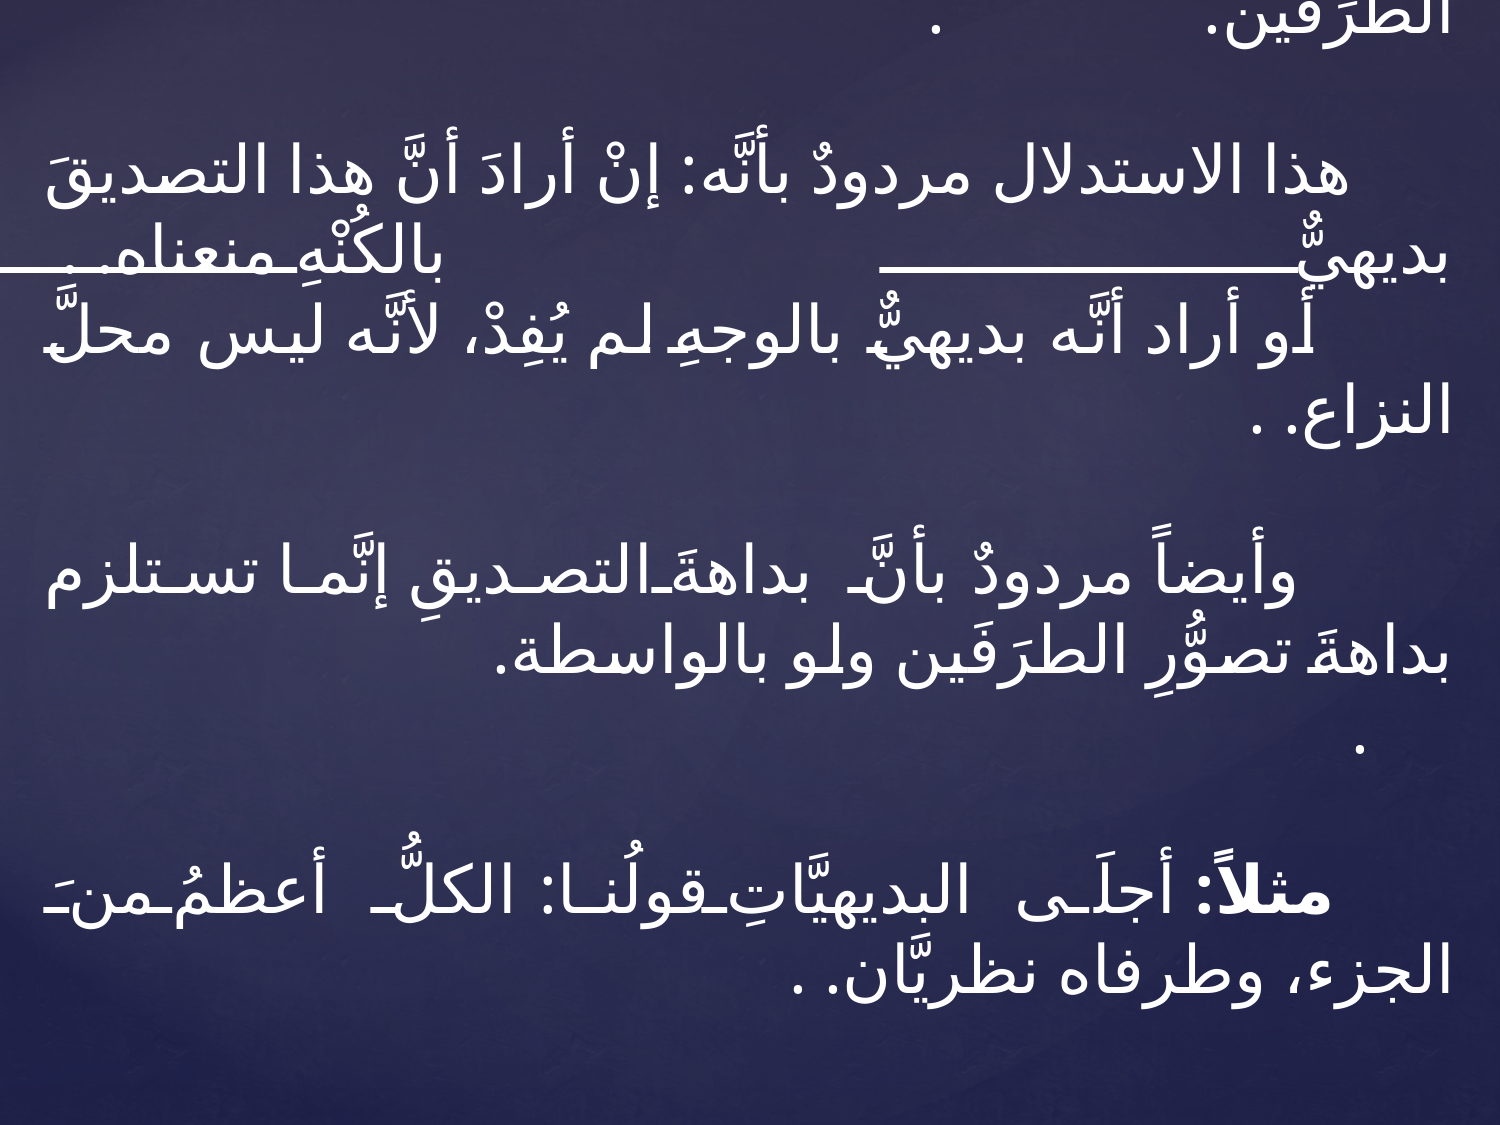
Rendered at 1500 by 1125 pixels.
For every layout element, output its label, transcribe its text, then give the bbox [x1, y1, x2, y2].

title أو بعبارةٍ أُخرَى يقال: إنَّ علمَ كلِّ أحدٍ بأنَّه موجودٌ بديهيٌّ، وبداهةُ التصديقِ تستلزمُ بداهةِ تصوُّرِ الطرَفين. . هذا الاستدلال مردودٌ بأنَّه: إنْ أرادَ أنَّ هذا التصديقَ بديهيٌّ بالكُنْهِ منعناه. . أو أراد أنَّه بديهيٌّ بالوجهِ لم يُفِدْ، لأنَّه ليس محلَّ النزاع. . وأيضاً مردودٌ بأنَّ بداهةَ التصديقِ إنَّما تستلزم بداهةَ تصوُّرِ الطرَفَين ولو بالواسطة. . مثلاً: أجلَى البديهيَّاتِ قولُنا: الكلُّ أعظمُ منَ الجزء، وطرفاه نظريَّان. . [29, 30, 1471, 1094]
